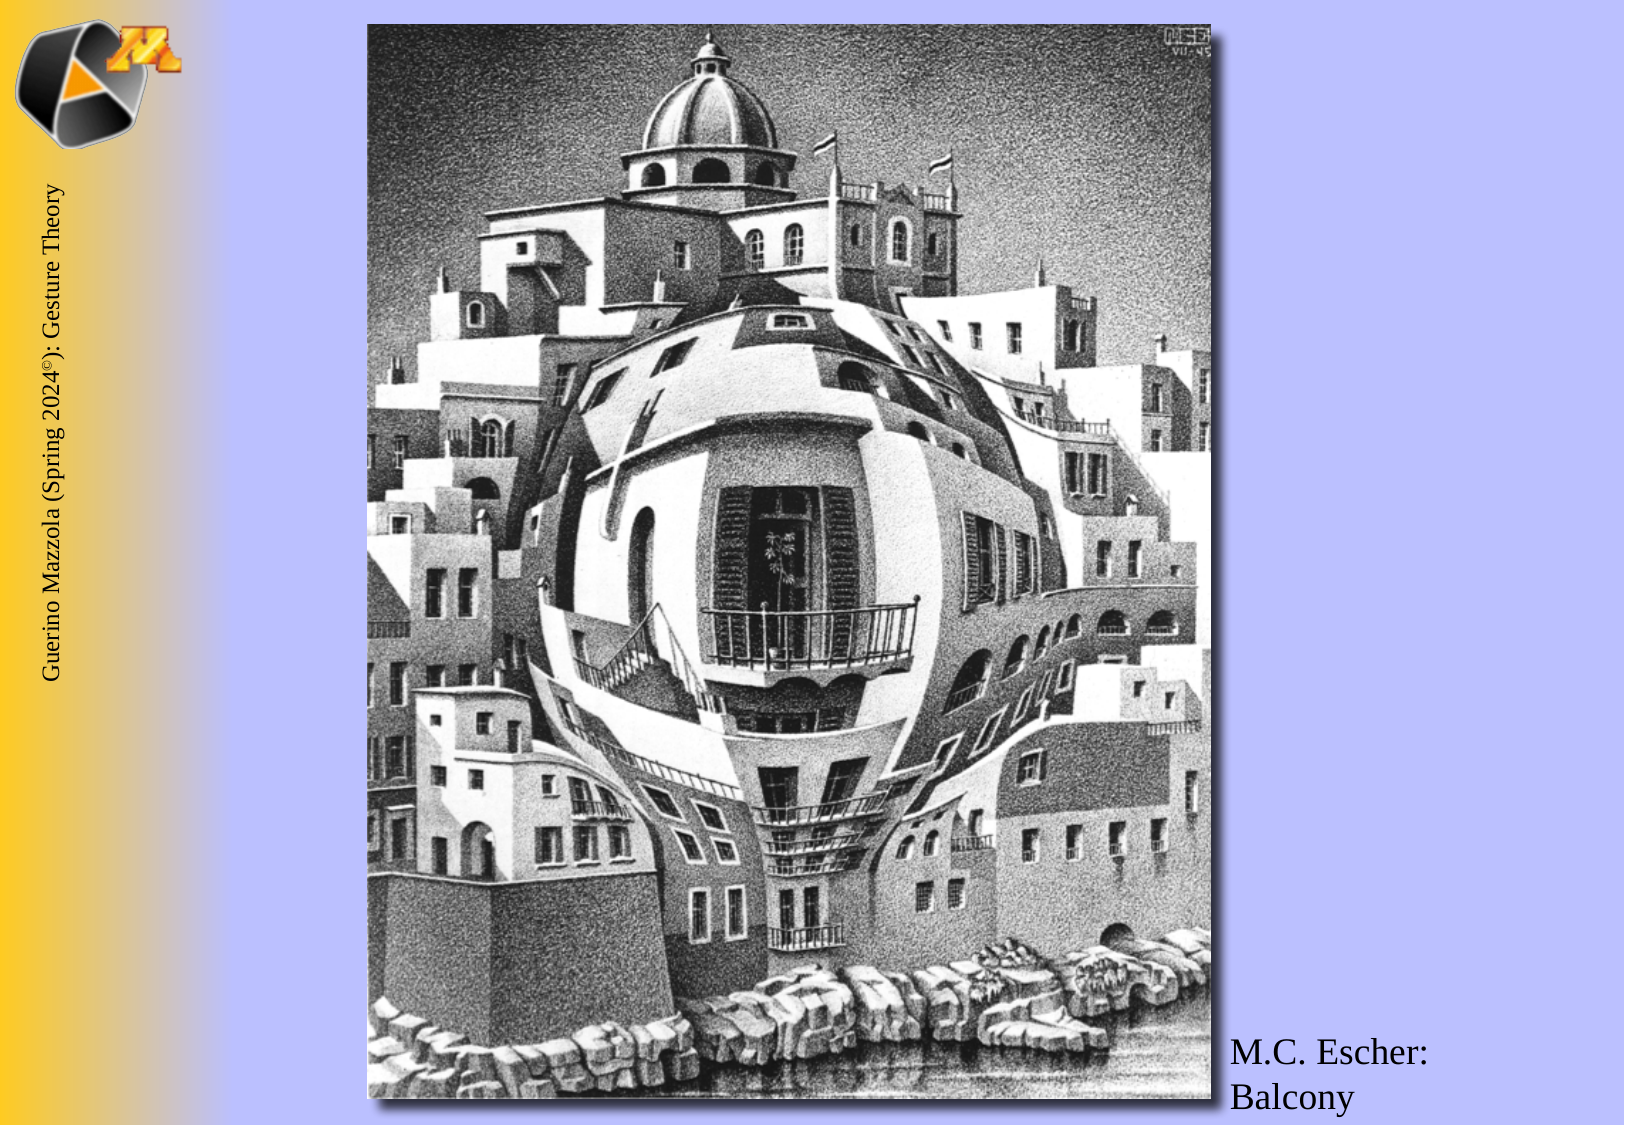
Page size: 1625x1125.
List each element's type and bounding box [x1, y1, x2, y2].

picture [12, 18, 197, 149]
text_box [366, 23, 1445, 1125]
